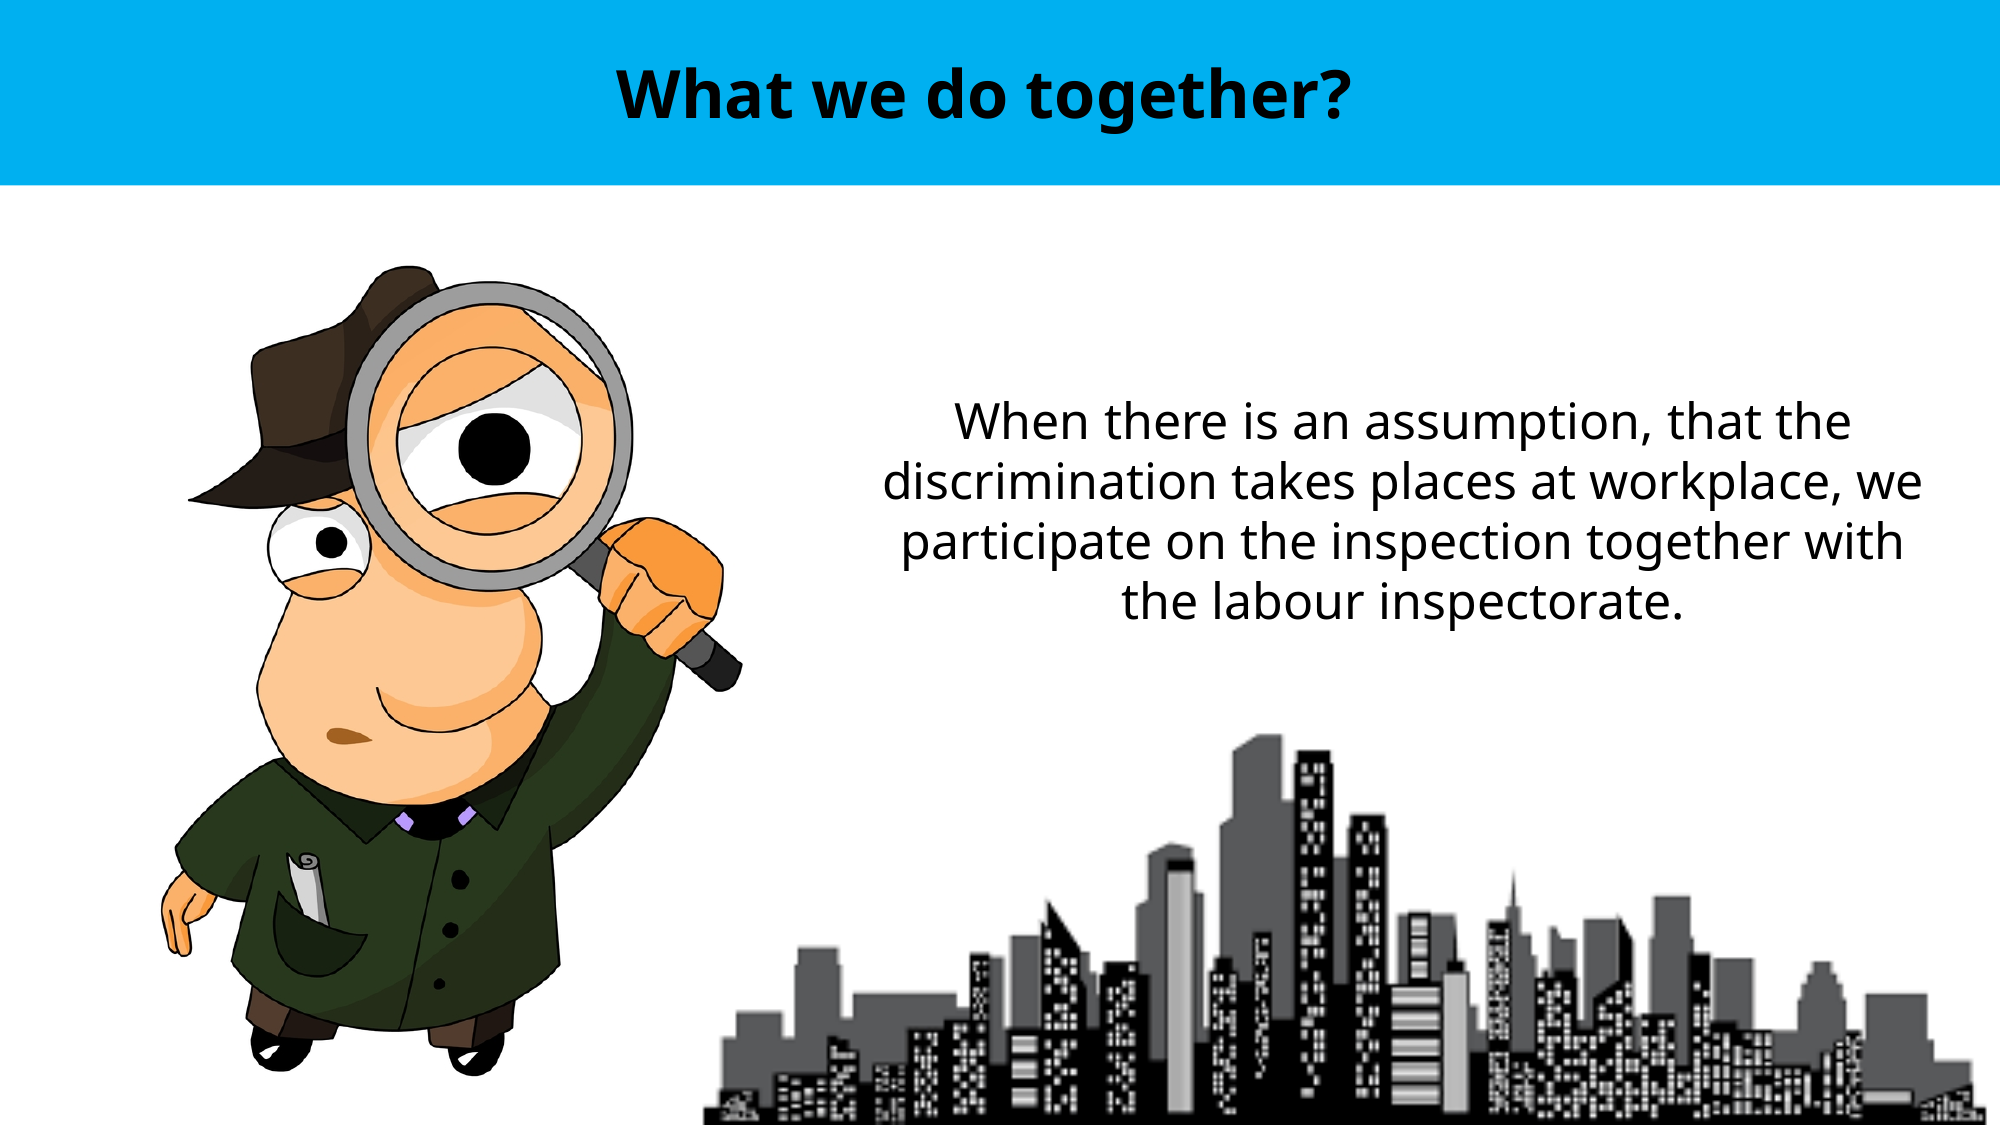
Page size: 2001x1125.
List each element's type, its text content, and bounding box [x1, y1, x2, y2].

text_box What we do together? [362, 44, 1607, 140]
text_box [0, 0, 2000, 186]
text_box When there is an assumption, that the discrimination takes places at workplace, we participate on the inspection together with the labour inspectorate. [866, 382, 1942, 638]
picture [0, 244, 2000, 1125]
